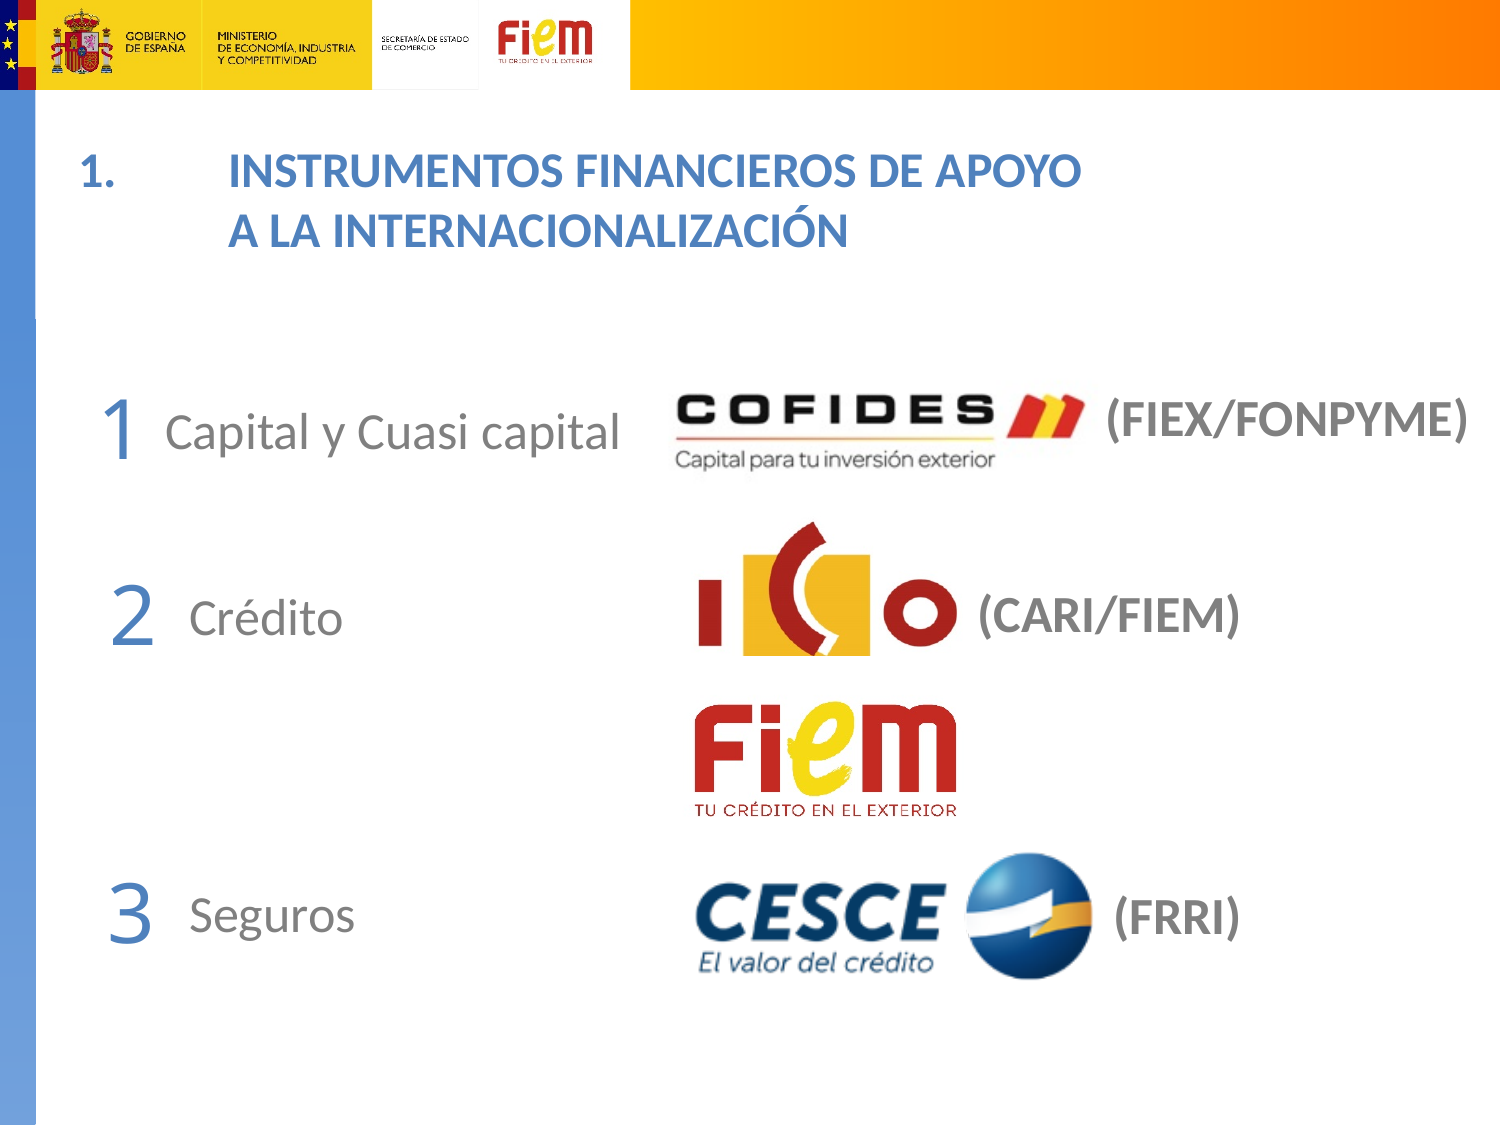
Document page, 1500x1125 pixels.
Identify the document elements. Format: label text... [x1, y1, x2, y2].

text_box Capital y Cuasi capital [150, 390, 637, 468]
text_box Crédito [174, 576, 359, 654]
text_box (FIEX/FONPYME) [1090, 376, 1500, 524]
text_box (FRRI) [1103, 875, 1300, 998]
picture [660, 512, 987, 844]
picture [690, 847, 1099, 996]
text_box 2 [94, 554, 142, 714]
text_box 3 [92, 853, 187, 1013]
title 1. INSTRUMENTOS FINANCIEROS DE APOYO A LA INTERNACIONALIZACIÓN [63, 103, 1424, 291]
text_box 1 [82, 369, 130, 530]
text_box (CARI/FIEM) [967, 573, 1294, 651]
picture [0, 0, 631, 91]
picture [661, 370, 1109, 491]
text_box Seguros [174, 873, 371, 951]
